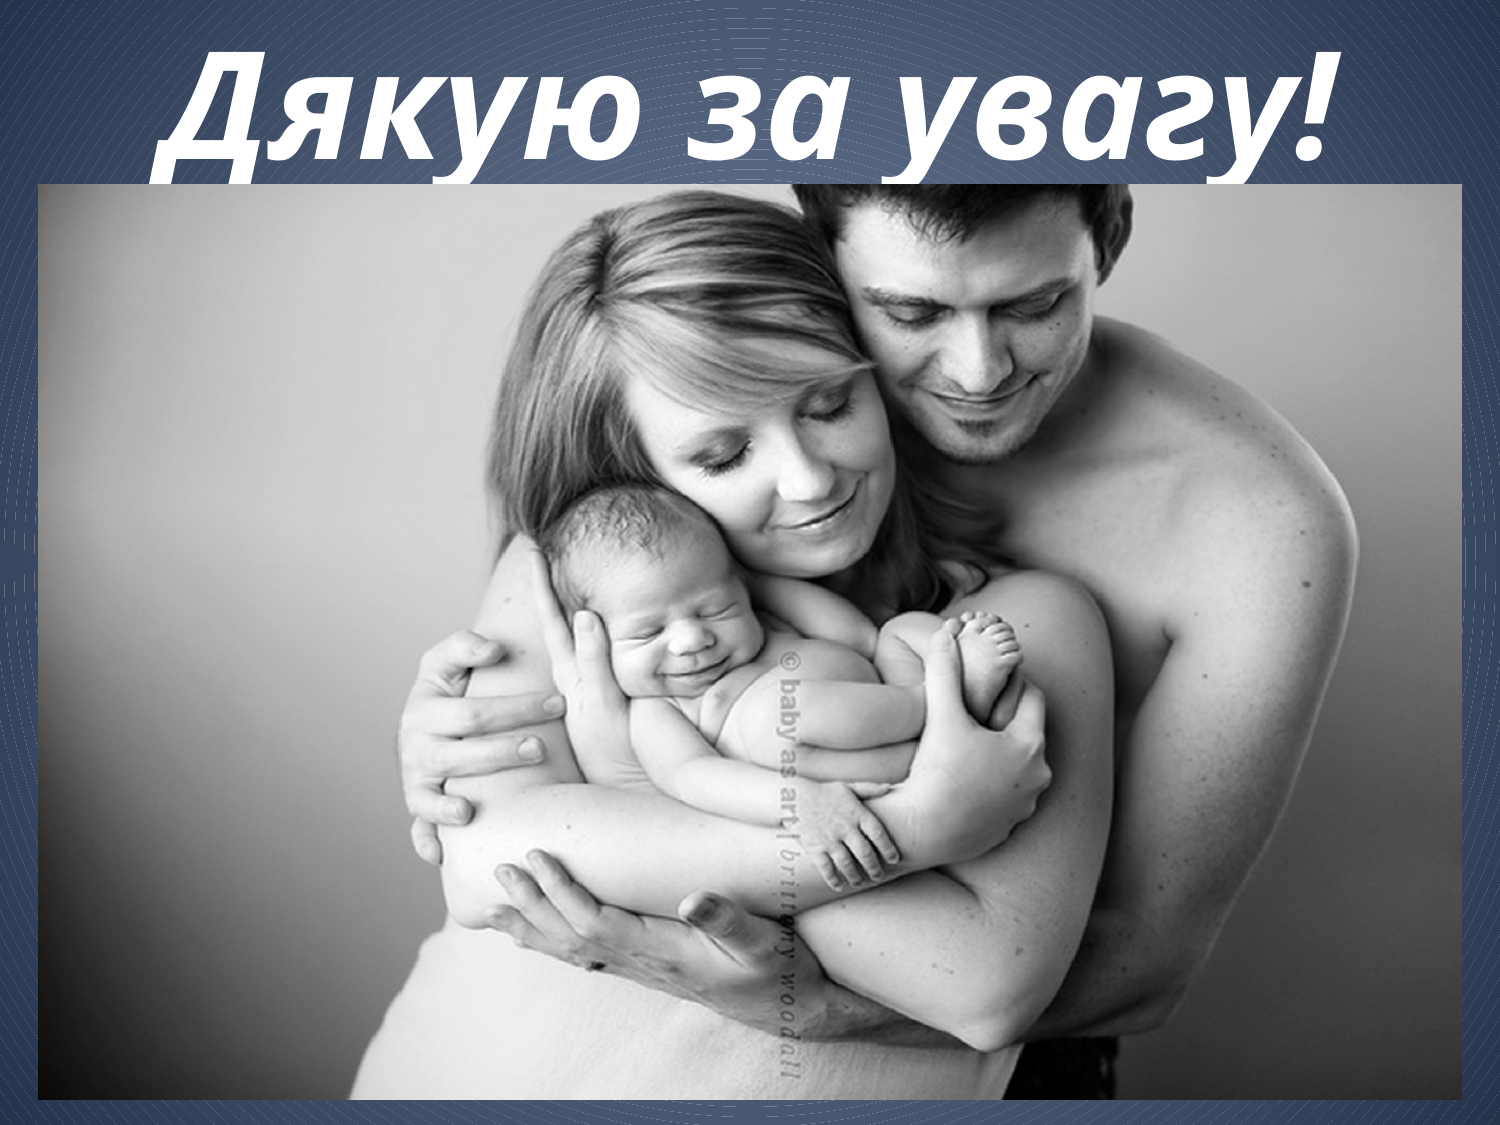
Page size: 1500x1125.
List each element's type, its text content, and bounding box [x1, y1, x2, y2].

picture [37, 184, 1463, 1101]
text_box Дякую за увагу! [147, 2, 1353, 181]
